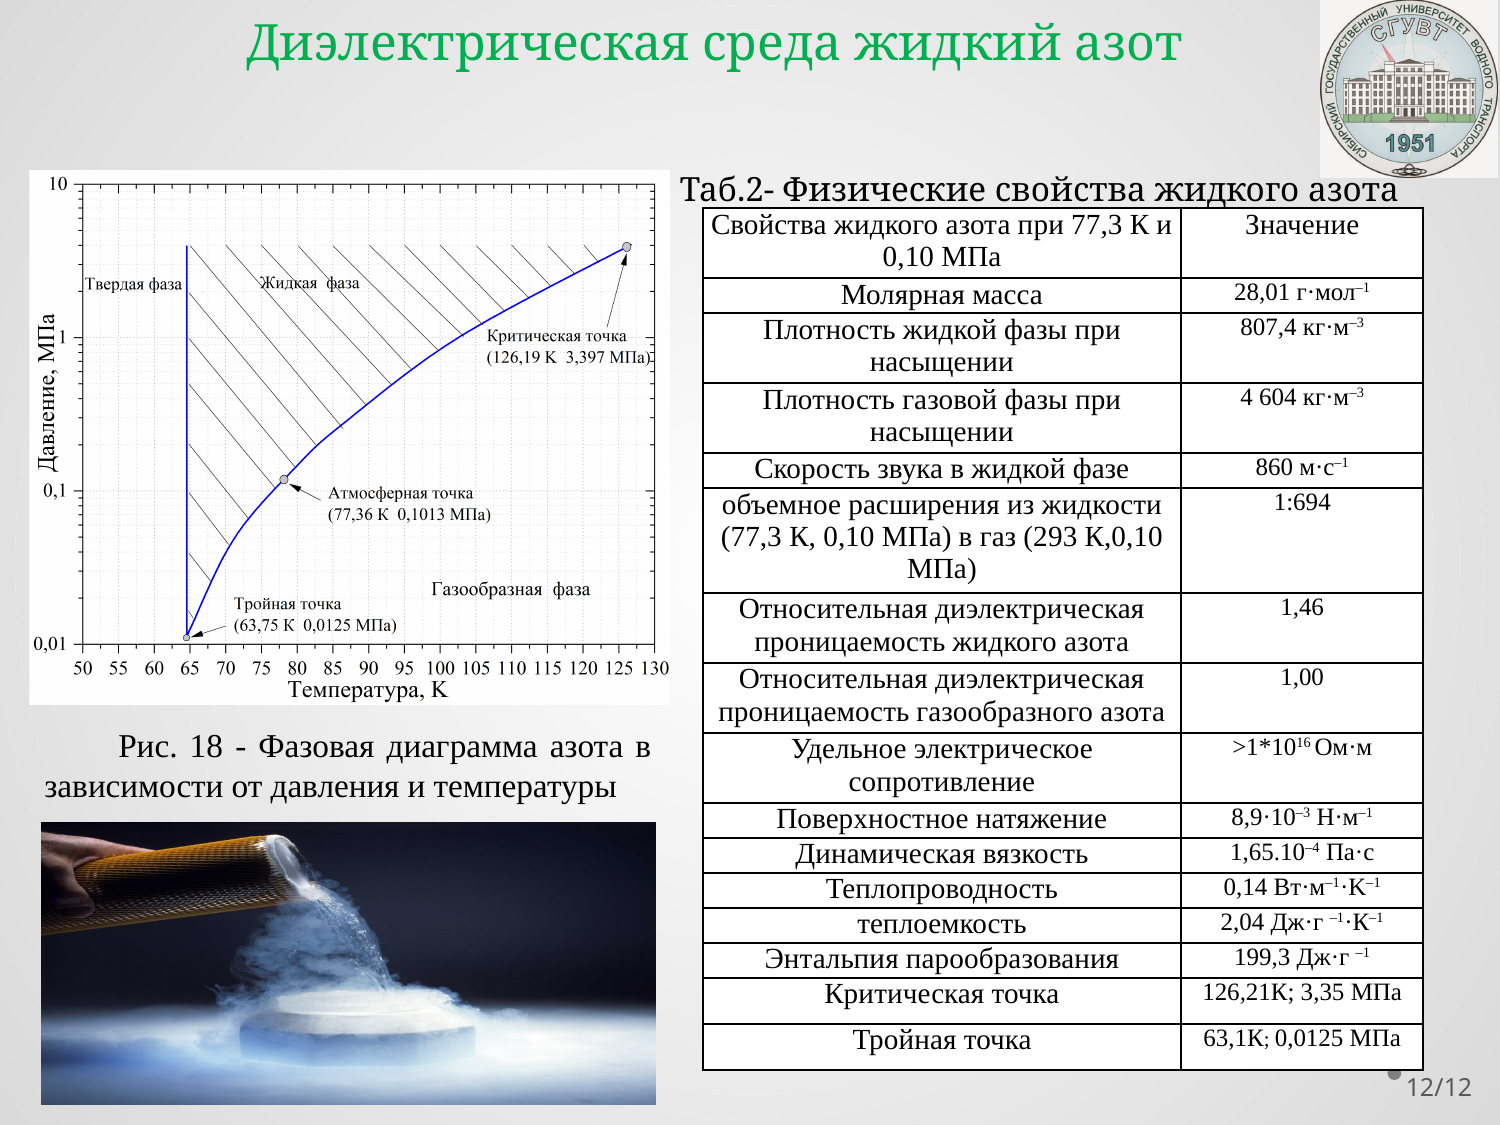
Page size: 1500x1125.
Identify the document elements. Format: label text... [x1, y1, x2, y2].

table_cell 1,65.10–4 Па·с [1182, 839, 1422, 872]
table_cell 28,01 г·мол–1 [1182, 279, 1422, 312]
table_cell 1:694 [1182, 489, 1422, 592]
table_cell Энтальпия парообразования [704, 944, 1180, 977]
table_cell 8,9·10–3 Н·м–1 [1182, 804, 1422, 837]
table_cell объемное расширения из жидкости (77,3 К, 0,10 МПа) в газ (293 К,0,10 МПа) [704, 489, 1180, 592]
table_cell теплоемкость [704, 909, 1180, 942]
text_box Таб.2- Физические свойства жидкого азота [665, 160, 1415, 216]
table_cell Критическая точка [704, 979, 1180, 1023]
table_cell Скорость звука в жидкой фазе [704, 454, 1180, 487]
table_cell Плотность жидкой фазы при насыщении [704, 314, 1180, 382]
table_cell 4 604 кг·м–3 [1182, 384, 1422, 452]
table_cell Плотность газовой фазы при насыщении [704, 384, 1180, 452]
text_box [537, 7, 1069, 68]
picture [41, 822, 656, 1105]
table_header Свойства жидкого азота при 77,3 К и 0,10 МПа [704, 216, 1180, 277]
table_cell 126,21К; 3,35 МПа [1182, 979, 1422, 1023]
table_cell Удельное электрическое сопротивление [704, 734, 1180, 802]
table_cell 199,3 Дж·г –1 [1182, 944, 1422, 977]
table_cell 0,14 Вт·м–1·K–1 [1182, 874, 1422, 907]
table_cell >1*1016 Ом·м [1182, 734, 1422, 802]
table_cell Теплопроводность [704, 874, 1180, 907]
picture [1319, 0, 1498, 178]
table_cell 2,04 Дж·г –1·К–1 [1182, 909, 1422, 942]
table_cell 63,1К; 0,0125 МПа [1182, 1025, 1422, 1069]
table_cell Динамическая вязкость [704, 839, 1180, 872]
table_cell 1,46 [1182, 594, 1422, 662]
title Диэлектрическая среда жидкий азот [123, 0, 1306, 79]
table_header Значение [1182, 209, 1422, 277]
table_cell 860 м·с–1 [1182, 454, 1422, 487]
slide_number 12/12 [1401, 1058, 1494, 1119]
table_cell Относительная диэлектрическая проницаемость газообразного азота [704, 664, 1180, 732]
table_cell 807,4 кг·м–3 [1182, 314, 1422, 382]
table_cell Поверхностное натяжение [704, 804, 1180, 837]
table_cell Тройная точка [704, 1025, 1180, 1069]
text_box Рис. 18 - Фазовая диаграмма азота в зависимости от давления и температуры [29, 716, 668, 812]
table_cell Относительная диэлектрическая проницаемость жидкого азота [704, 594, 1180, 662]
table_cell 1,00 [1182, 664, 1422, 732]
table_cell Молярная масса [704, 279, 1180, 312]
picture [29, 170, 671, 705]
